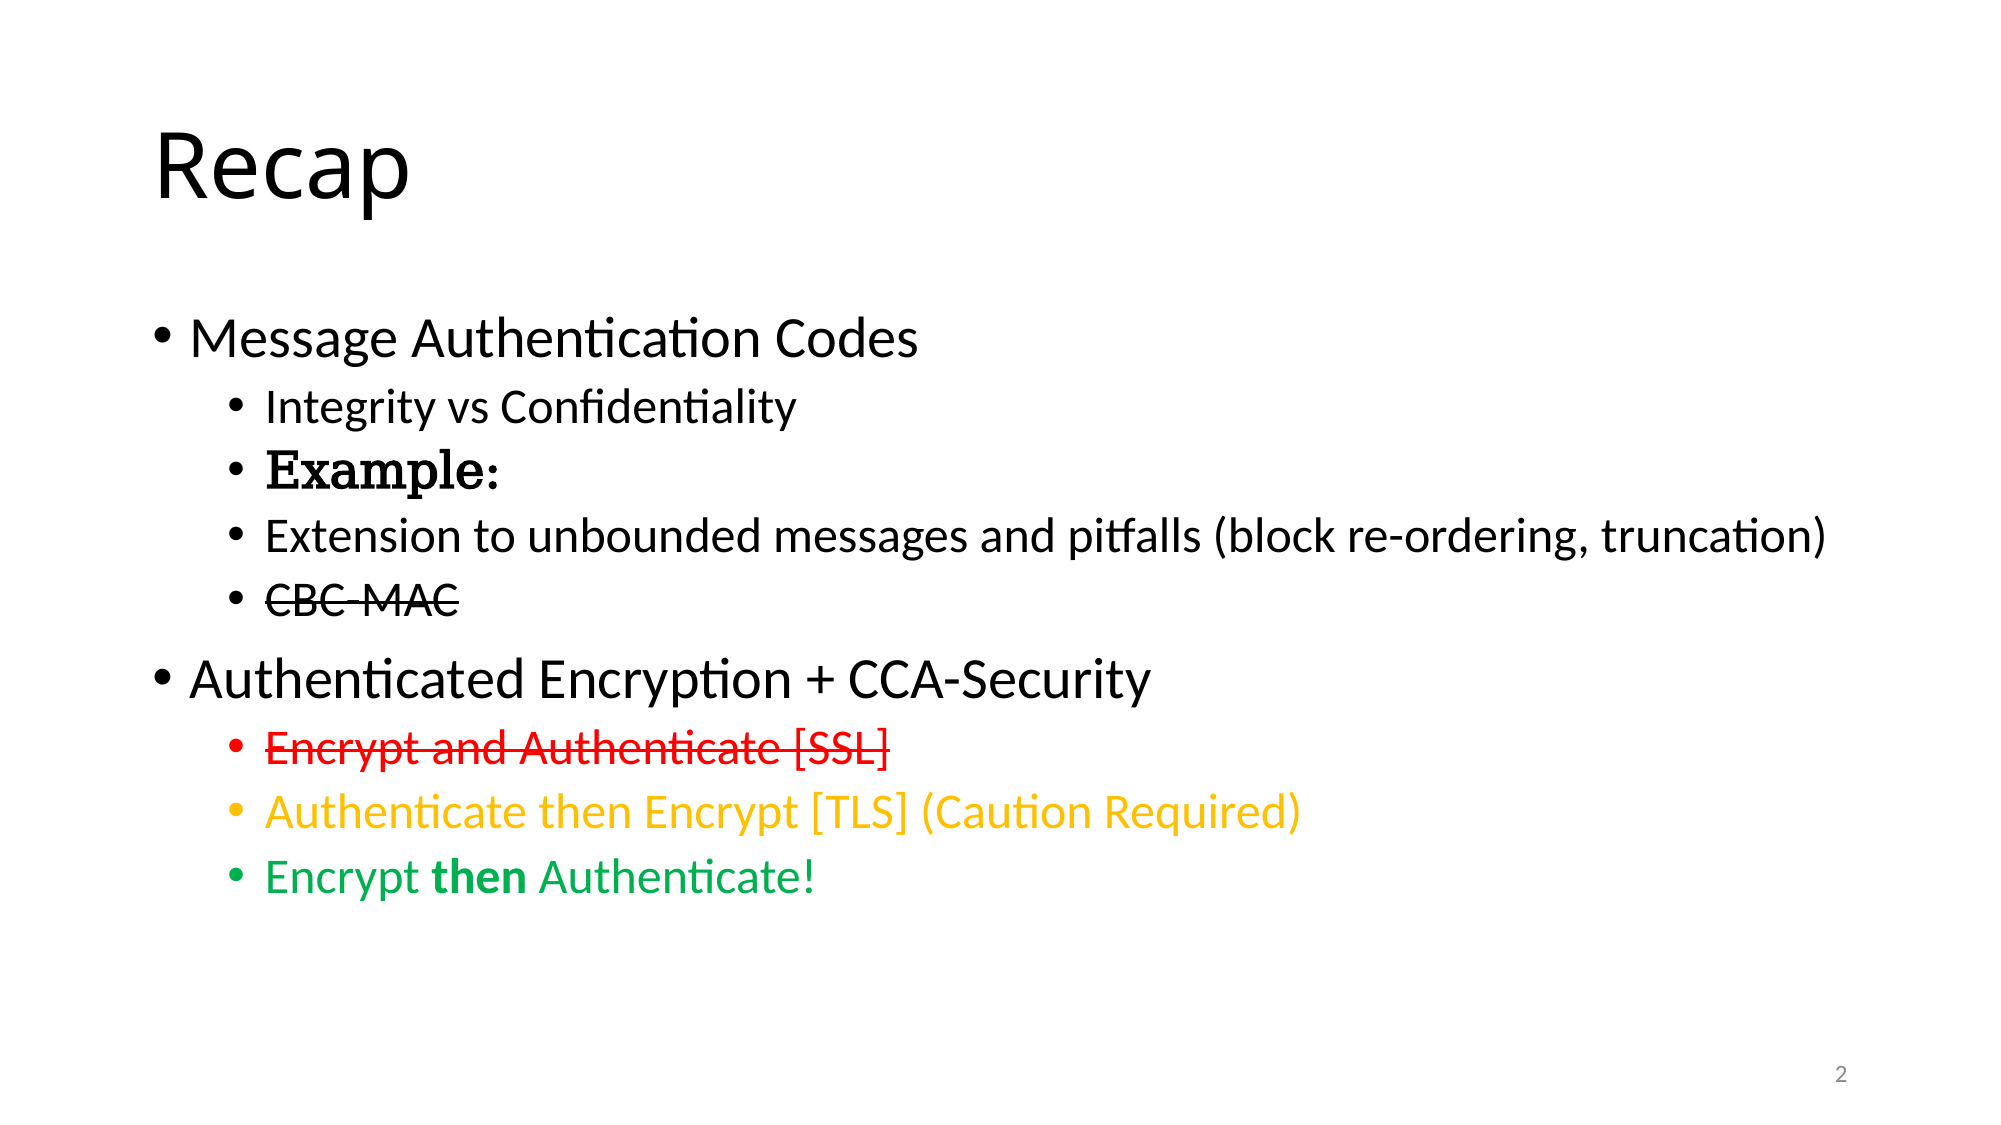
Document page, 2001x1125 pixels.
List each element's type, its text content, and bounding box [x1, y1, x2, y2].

slide_number 2 [1412, 1042, 1863, 1103]
title Recap [137, 59, 1863, 278]
